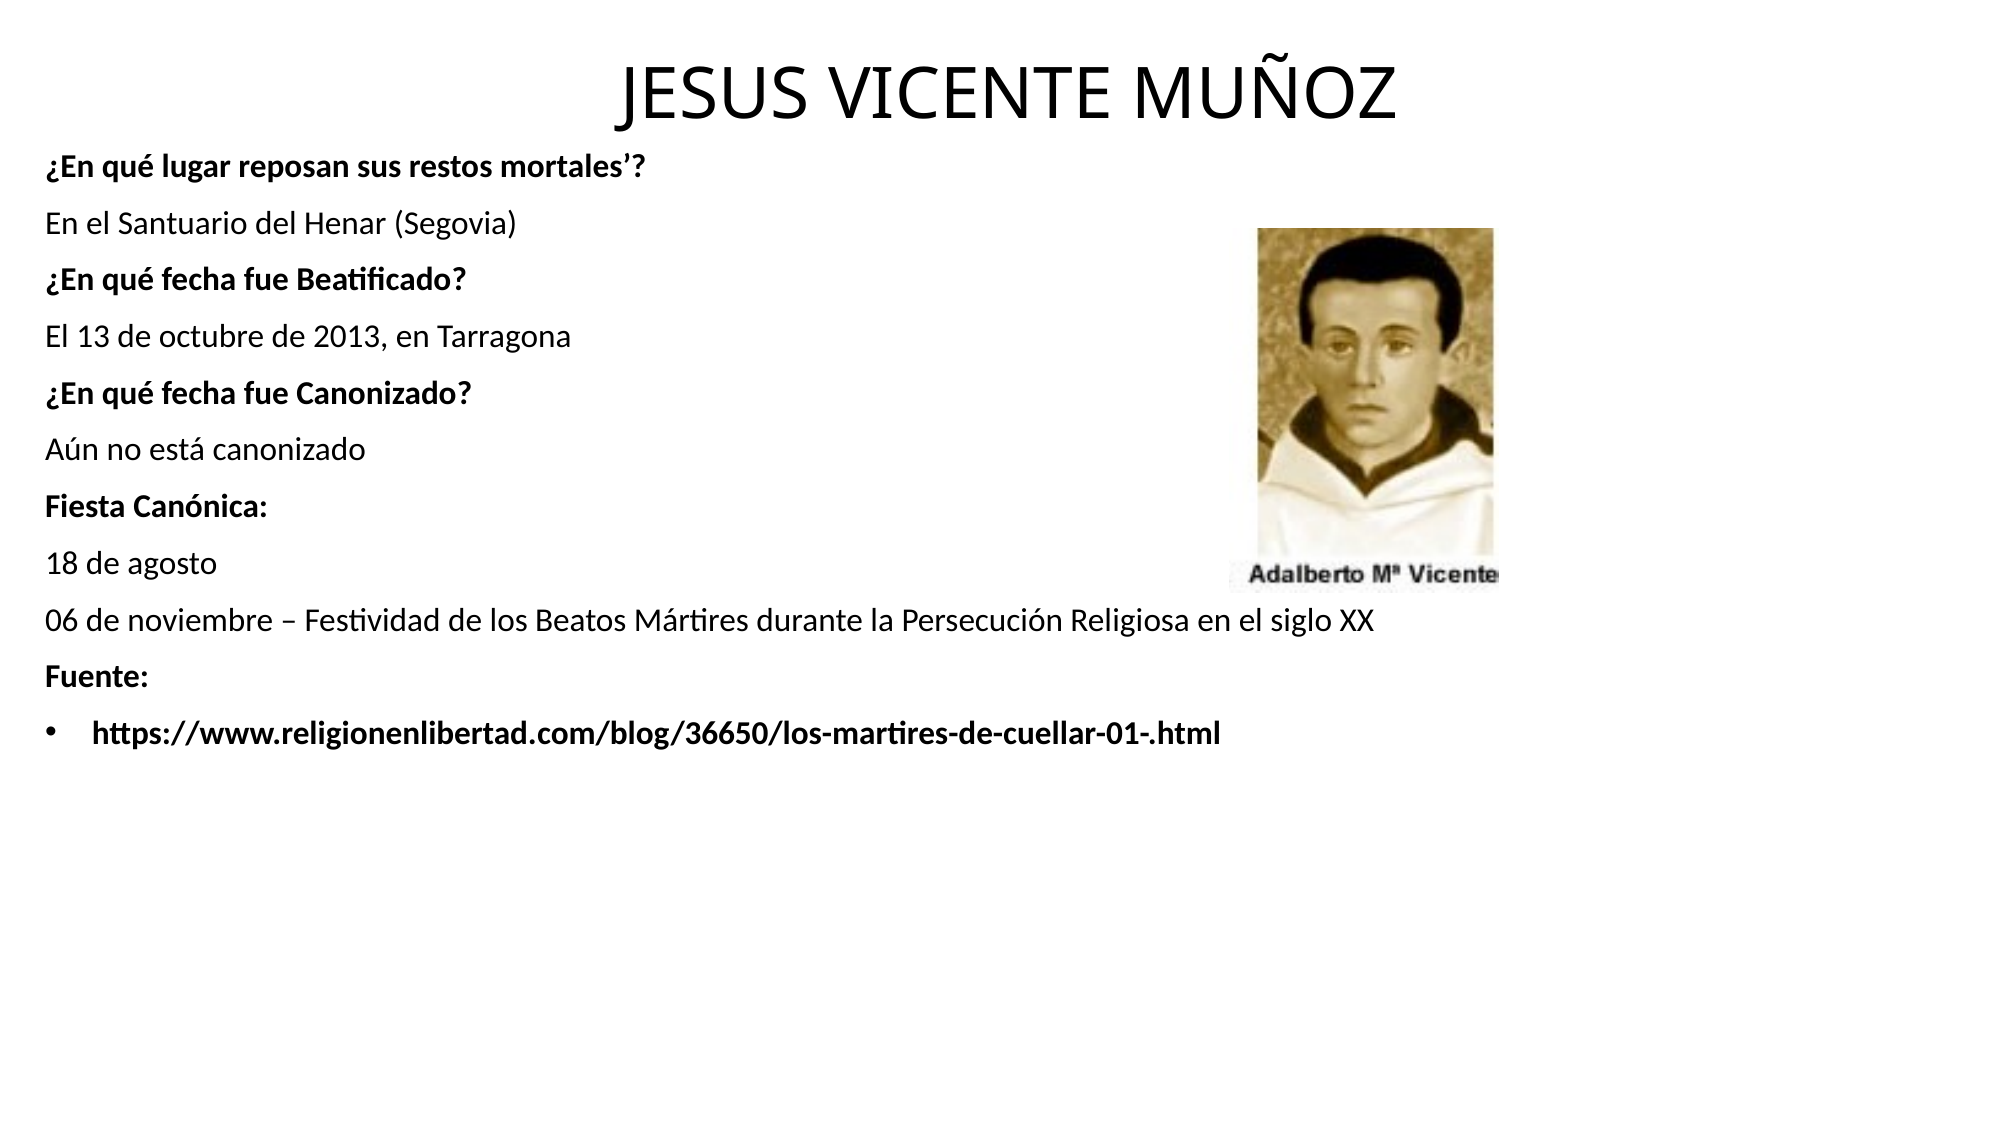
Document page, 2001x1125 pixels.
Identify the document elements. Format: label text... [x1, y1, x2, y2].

subtitle ¿En qué lugar reposan sus restos mortales’? En el Santuario del Henar (Segovia) ¿En qué fecha fue Beatificado? El 13 de octubre de 2013, en Tarragona ¿En qué fecha fue Canonizado? Aún no está canonizado Fiesta Canónica: 18 de agosto 06 de noviembre – Festividad de los Beatos Mártires durante la Persecución Religiosa en el siglo XX Fuente: https://www.religionenlibertad.com/blog/36650/los-martires-de-cuellar-01-.html [30, 141, 1748, 960]
title JESUS VICENTE MUÑOZ [309, 49, 1709, 141]
picture [1228, 228, 1499, 593]
